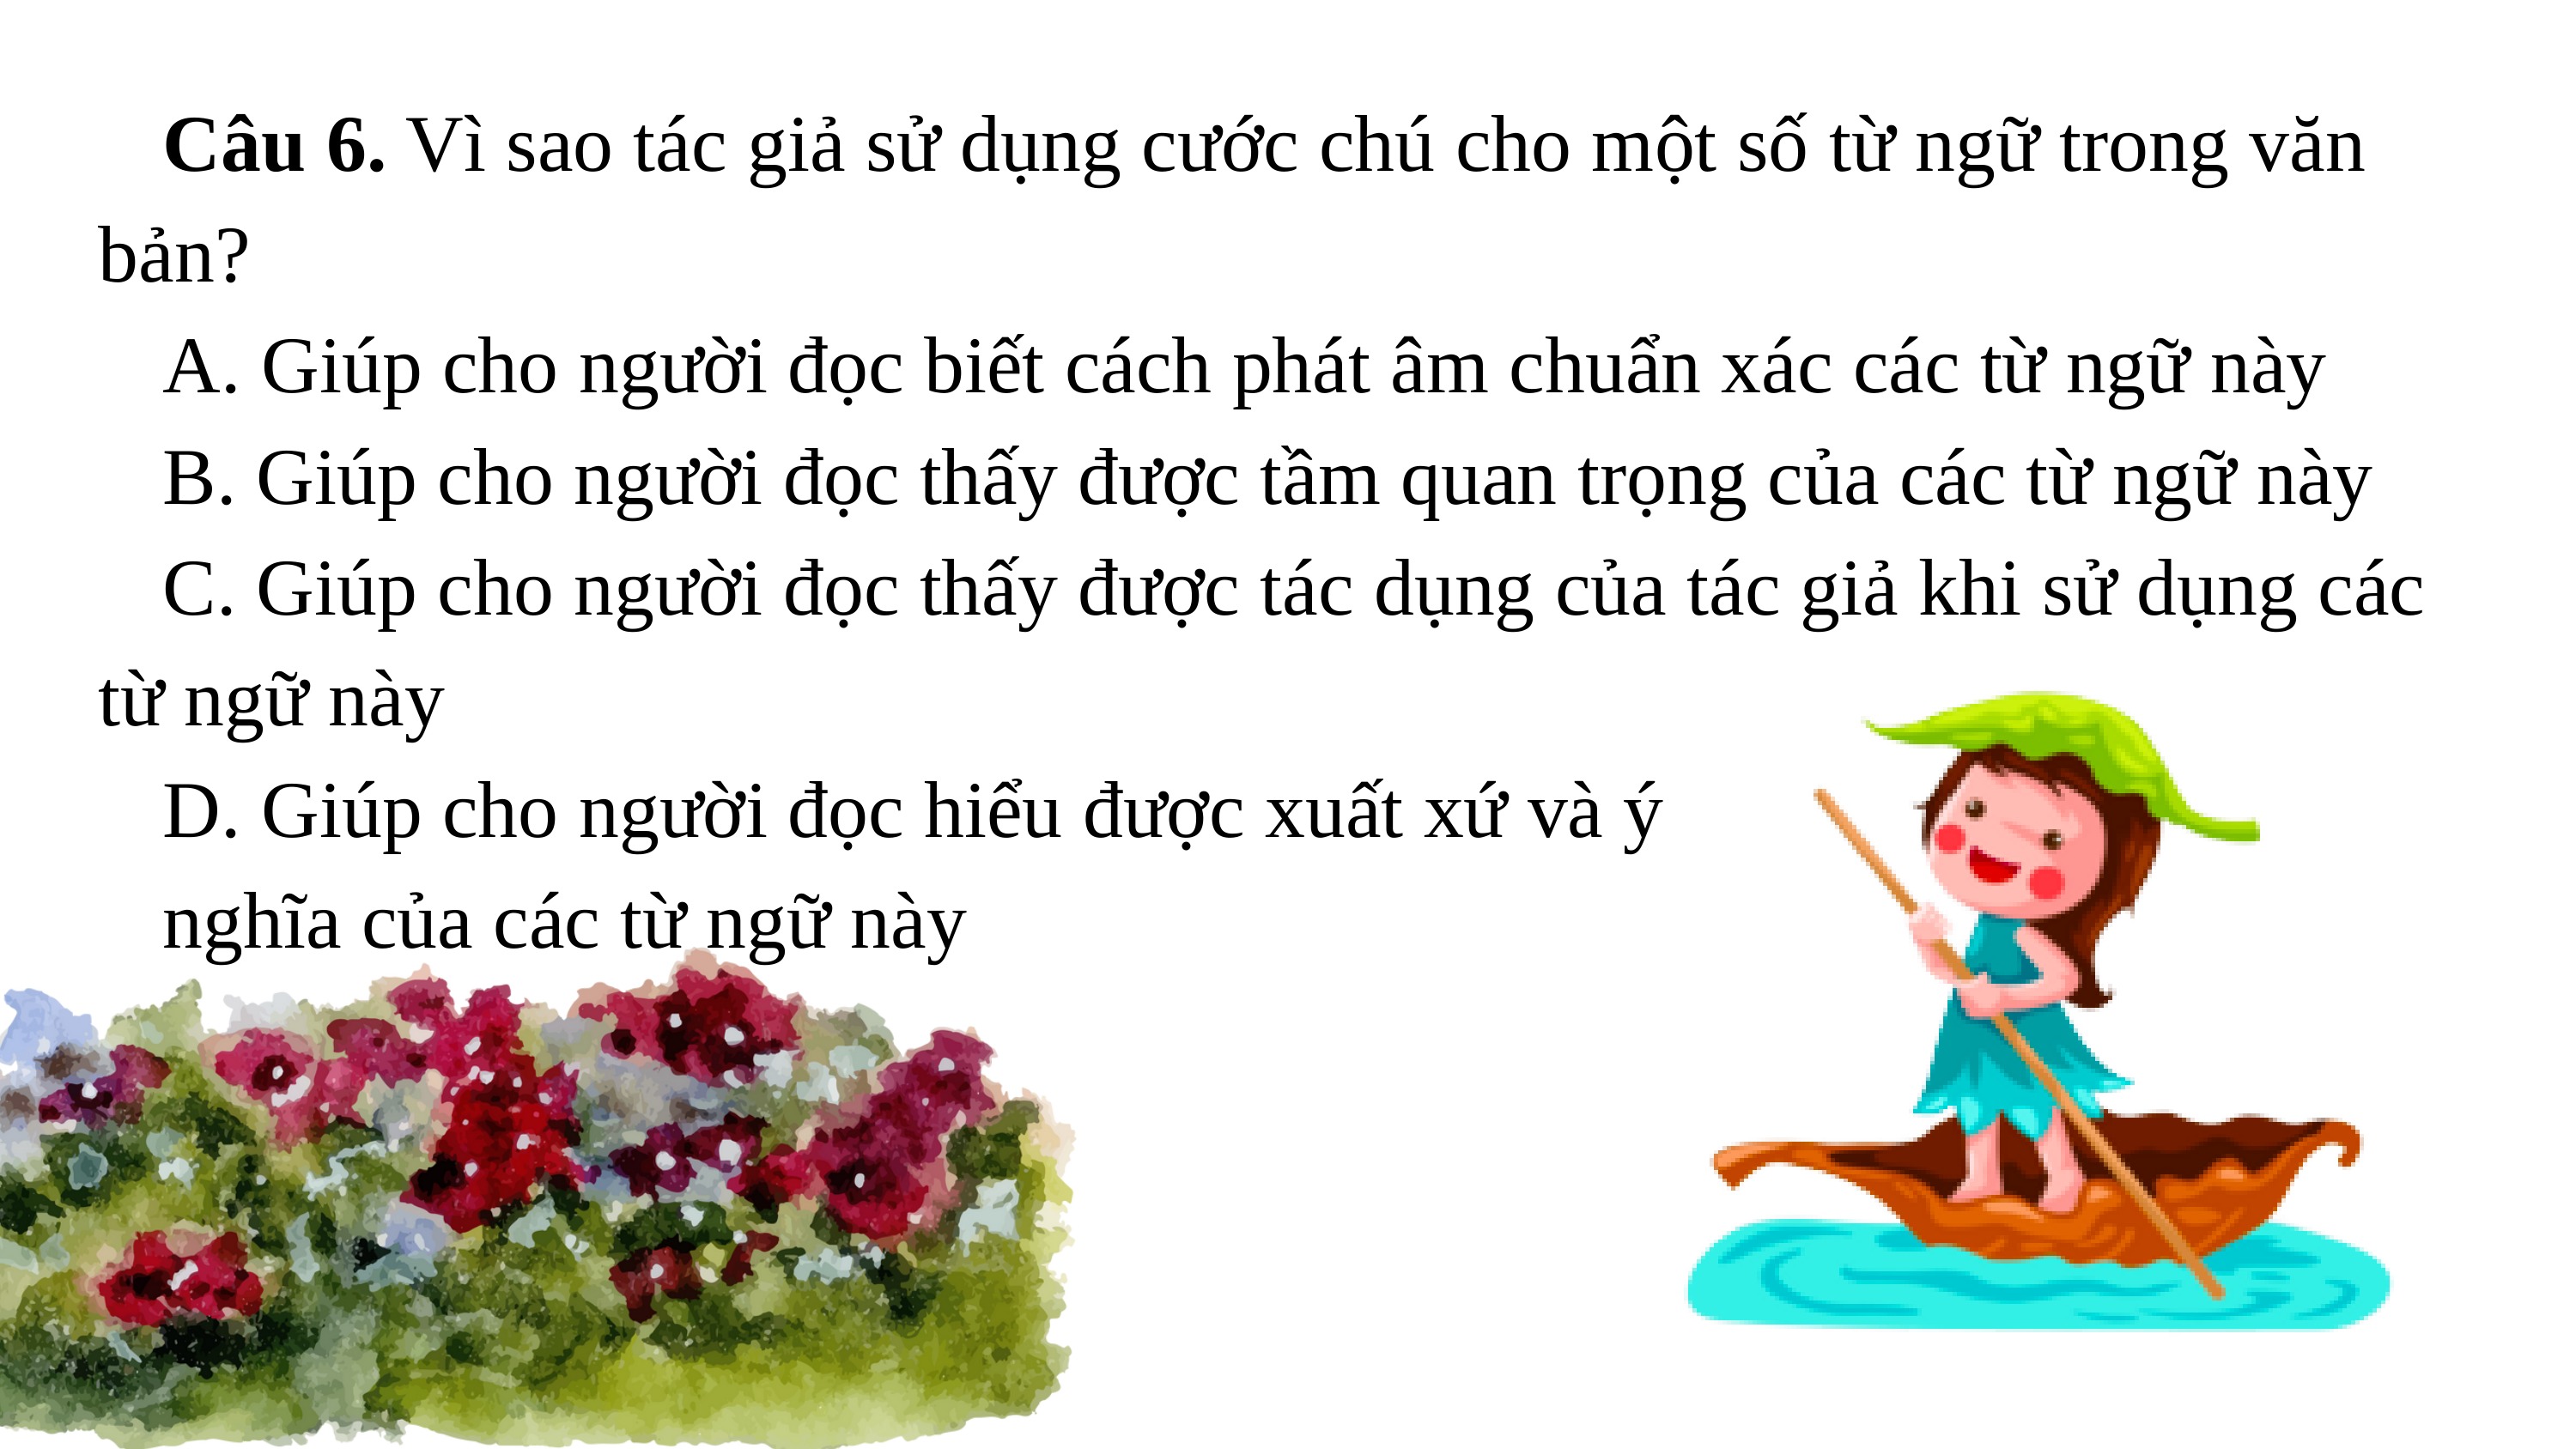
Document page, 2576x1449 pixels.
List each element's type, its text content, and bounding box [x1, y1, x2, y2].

picture [1415, 541, 2576, 1449]
picture [0, 946, 1078, 1449]
text_box Câu 6. Vì sao tác giả sử dụng cước chú cho một số từ ngữ trong văn bản? A. Giúp cho người đọc biết cách phát âm chuẩn xác các từ ngữ này B. Giúp cho người đọc thấy được tầm quan trọng của các từ ngữ này C. Giúp cho người đọc thấy được tác dụng của tác giả khi sử dụng các từ ngữ này D. Giúp cho người đọc hiểu được xuất xứ và ý nghĩa của các từ ngữ này [86, 70, 2523, 971]
